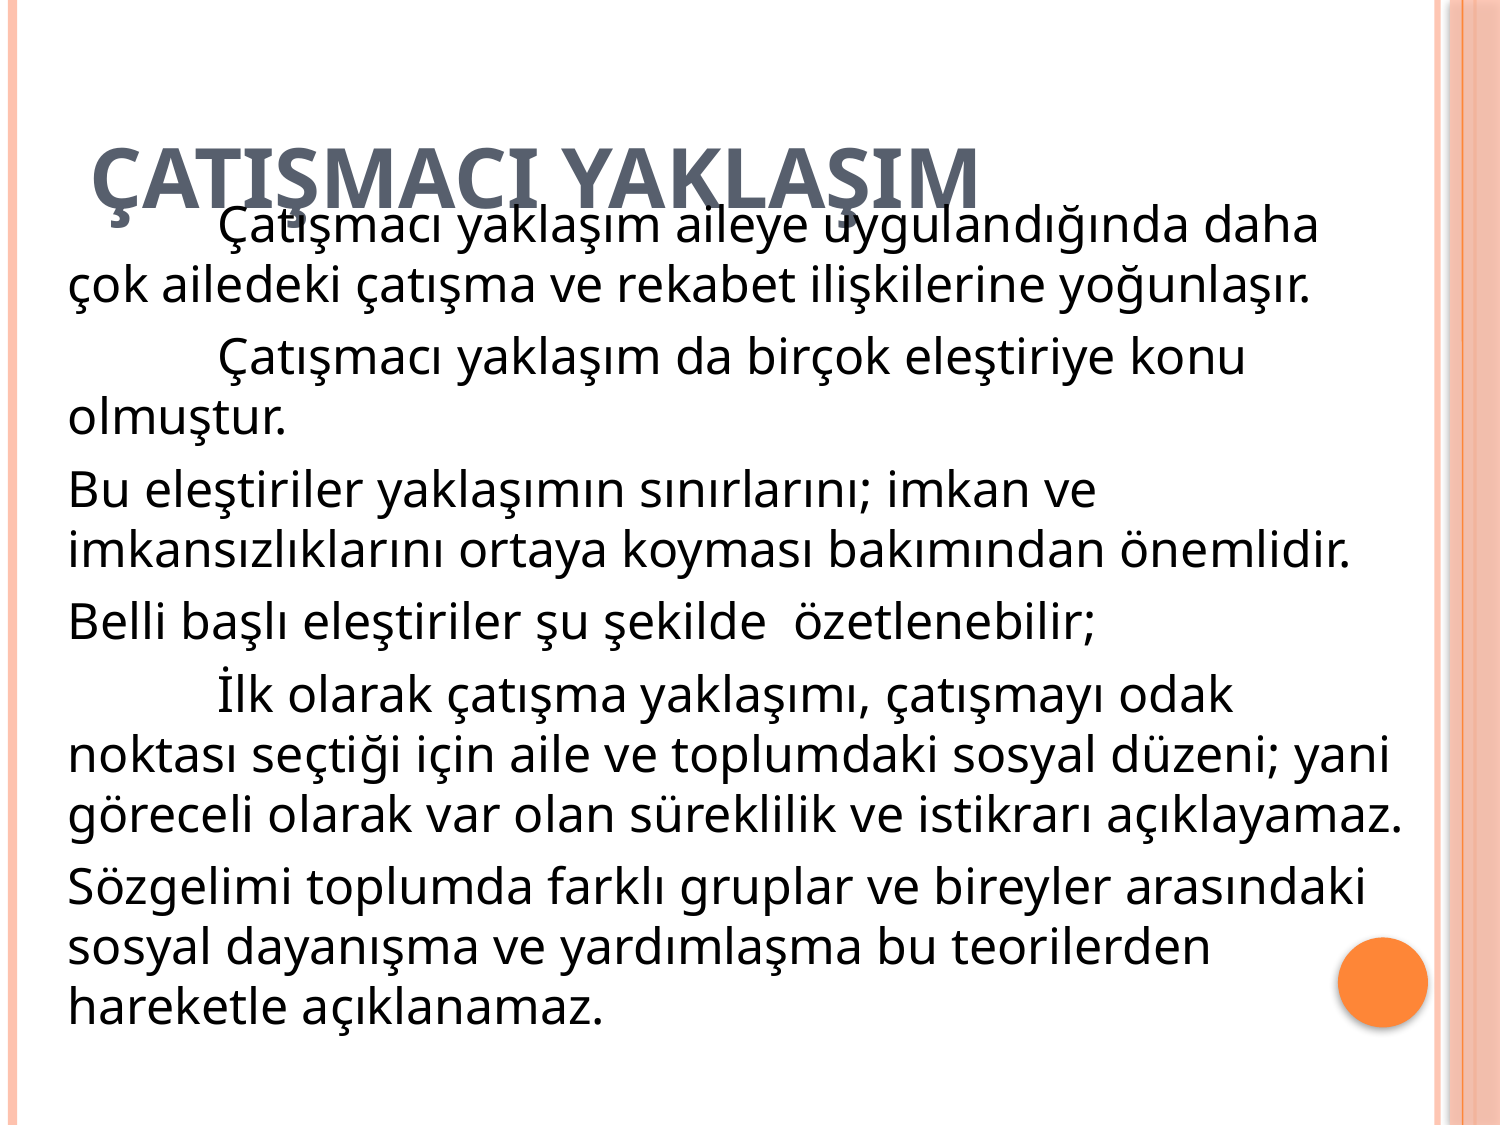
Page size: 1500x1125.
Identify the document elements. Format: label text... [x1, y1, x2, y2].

list Çatışmacı yaklaşım aileye uygulandığında daha çok ailedeki çatışma ve rekabet ilişkilerine yoğunlaşır. Çatışmacı yaklaşım da birçok eleştiriye konu olmuştur. Bu eleştiriler yaklaşımın sınırlarını; imkan ve imkansızlıklarını ortaya koyması bakımından önemlidir. Belli başlı eleştiriler şu şekilde özetlenebilir; İlk olarak çatışma yaklaşımı, çatışmayı odak noktası seçtiği için aile ve toplumdaki sosyal düzeni; yani göreceli olarak var olan süreklilik ve istikrarı açıklayamaz. Sözgelimi toplumda farklı gruplar ve bireyler arasındaki sosyal dayanışma ve yardımlaşma bu teorilerden hareketle açıklanamaz. [53, 184, 1425, 1059]
title ÇATIŞMACI YAKLAŞIM [75, 45, 1300, 184]
